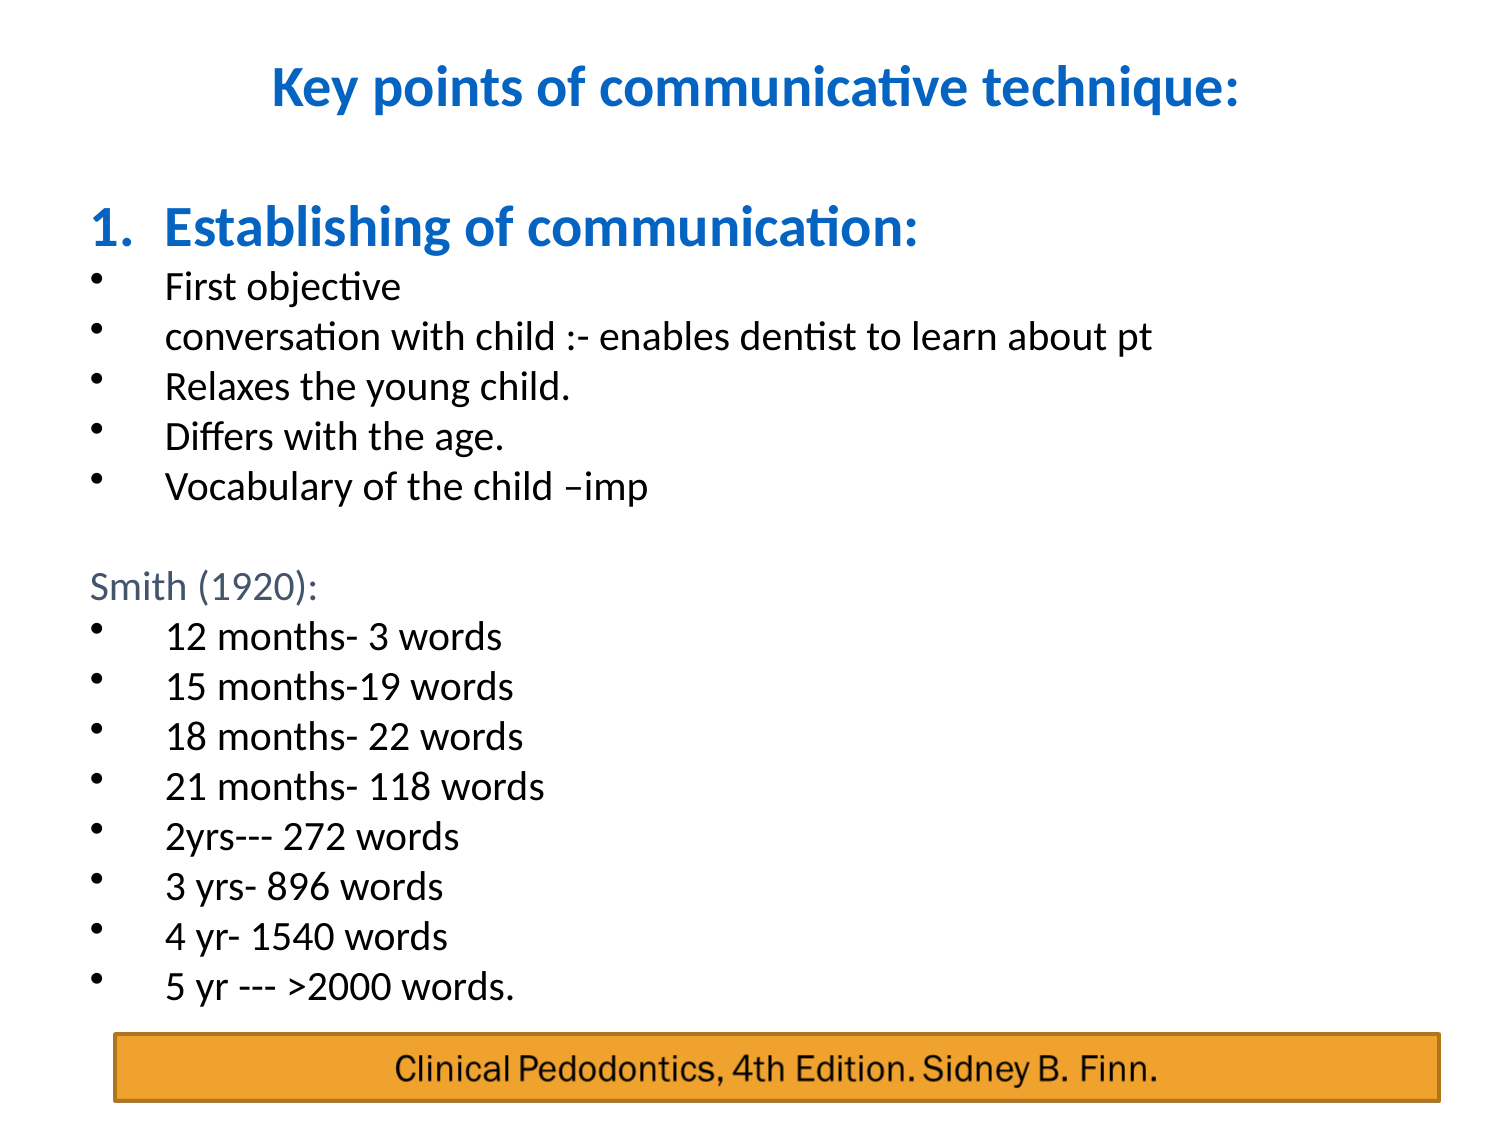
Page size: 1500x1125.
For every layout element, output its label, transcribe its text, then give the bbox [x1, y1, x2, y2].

text_box Key points of communicative technique: Establishing of communication: First objective conversation with child :- enables dentist to learn about pt Relaxes the young child. Differs with the age. Vocabulary of the child –imp Smith (1920): 12 months- 3 words 15 months-19 words 18 months- 22 words 21 months- 118 words 2yrs--- 272 words 3 yrs- 896 words 4 yr- 1540 words 5 yr --- >2000 words. [74, 41, 1438, 1017]
picture [112, 1031, 1441, 1114]
